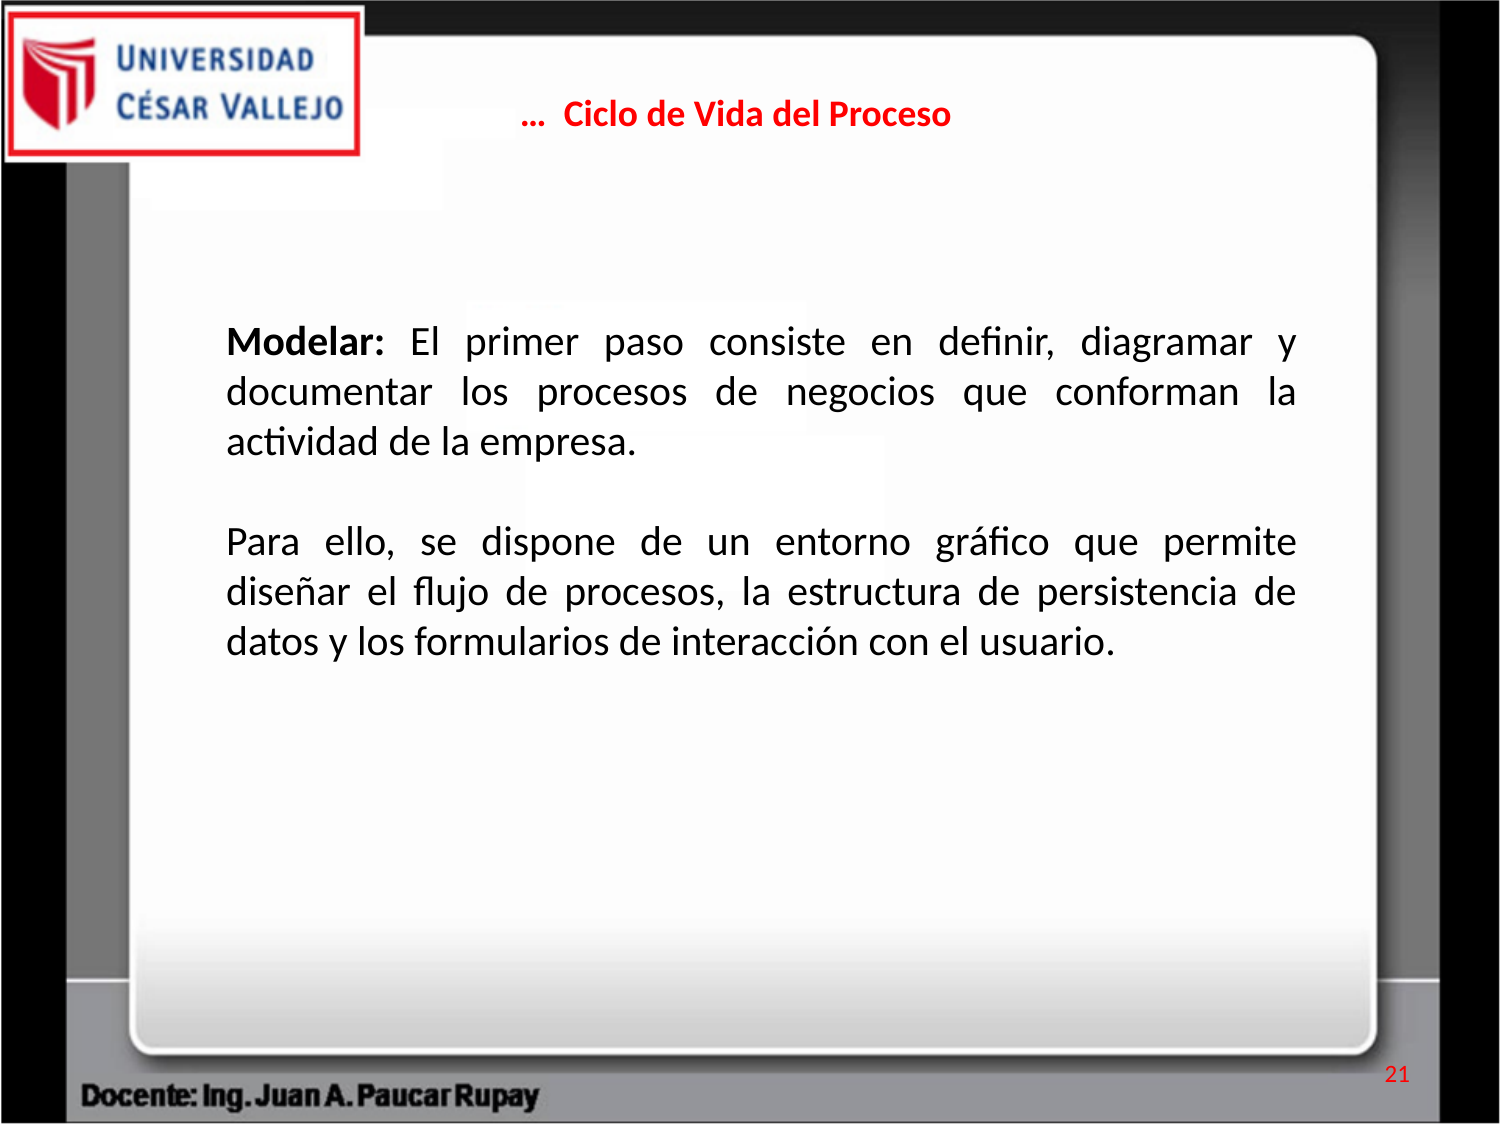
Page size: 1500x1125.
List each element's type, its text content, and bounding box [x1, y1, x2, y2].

picture [0, 0, 1500, 1125]
text_box … Ciclo de Vida del Proceso [505, 81, 968, 142]
text_box Modelar: El primer paso consiste en definir, diagramar y documentar los procesos de negocios que conforman la actividad de la empresa. Para ello, se dispone de un entorno gráfico que permite diseñar el flujo de procesos, la estructura de persistencia de datos y los formularios de interacción con el usuario. [210, 306, 1313, 672]
slide_number 21 [1074, 1042, 1425, 1103]
